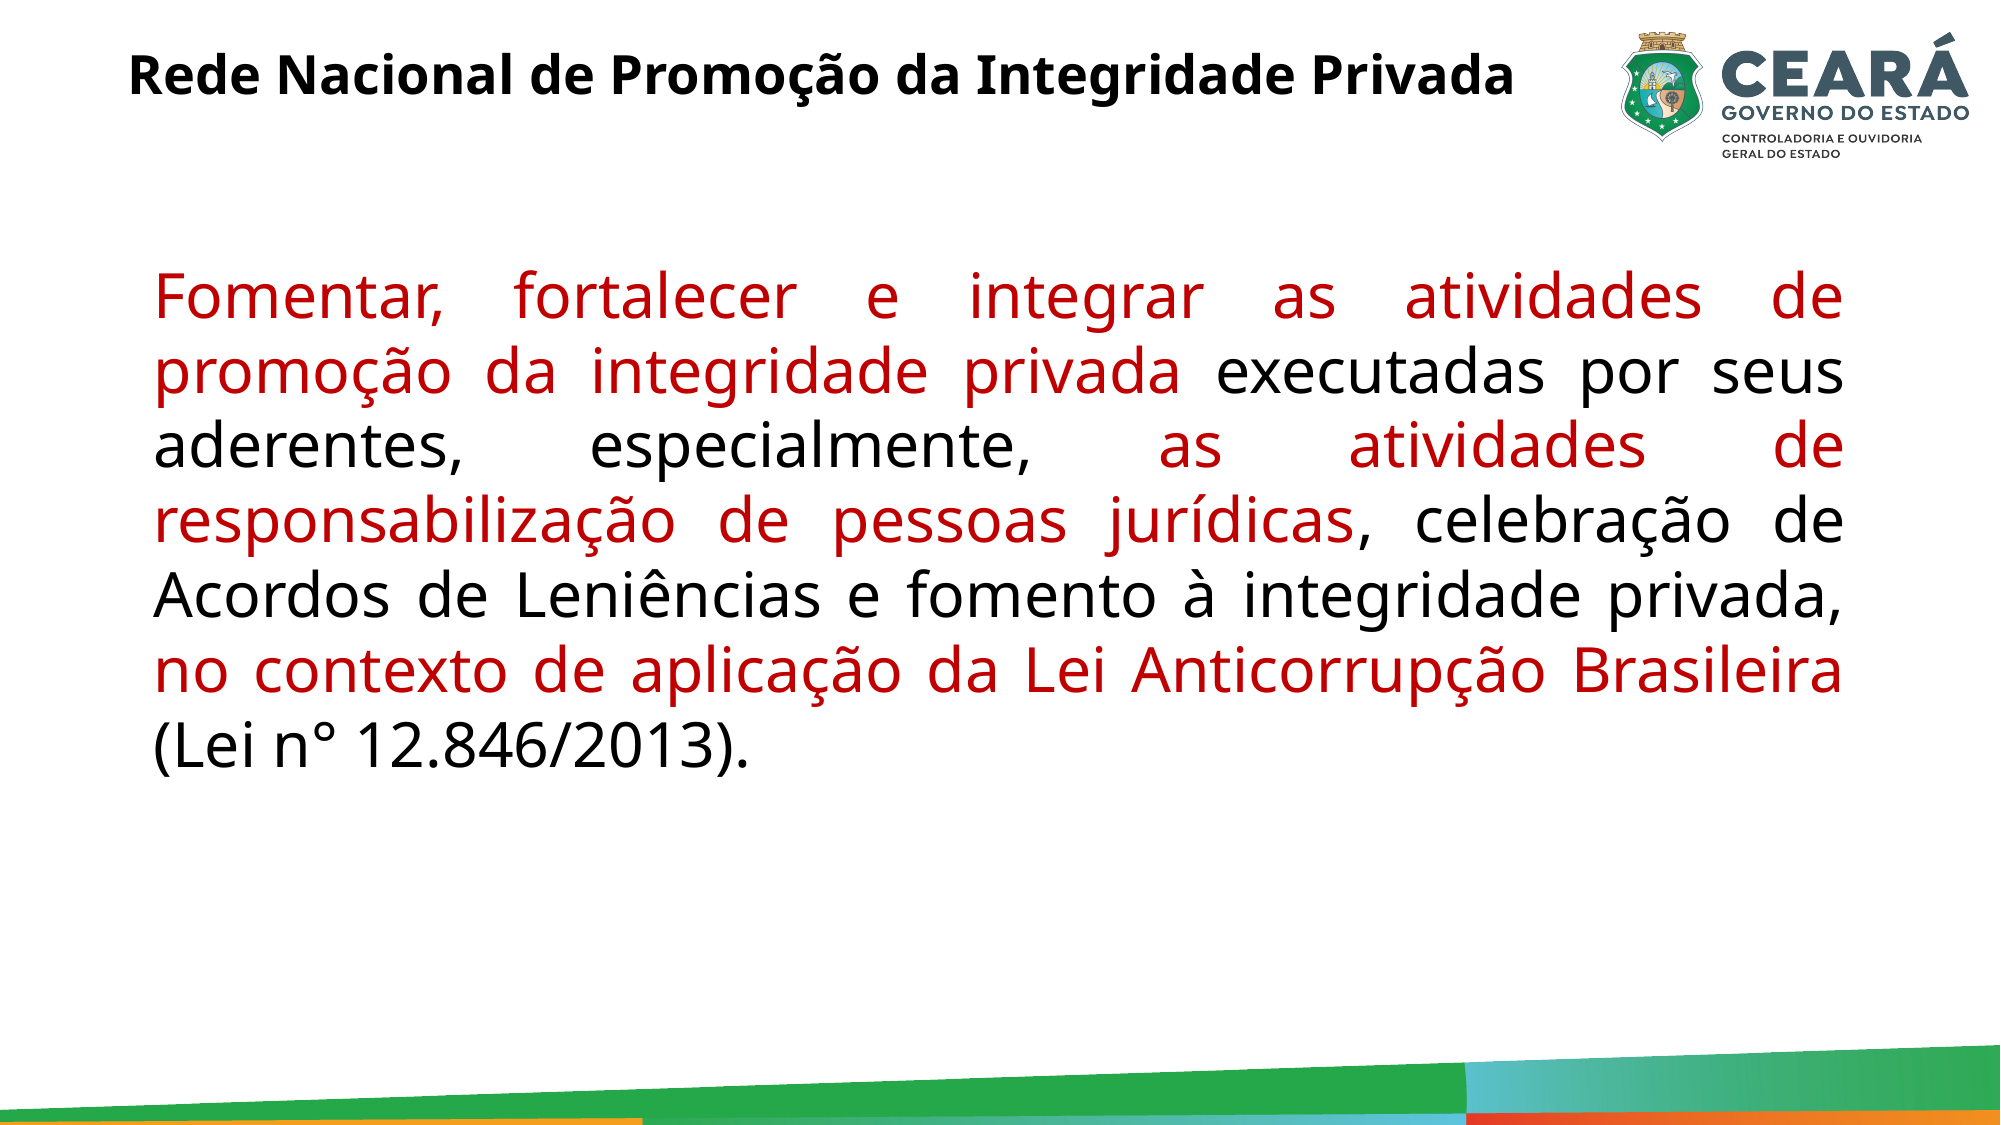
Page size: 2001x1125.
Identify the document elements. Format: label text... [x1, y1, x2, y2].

text_box Fomentar, fortalecer e integrar as atividades de promoção da integridade privada executadas por seus aderentes, especialmente, as atividades de responsabilização de pessoas jurídicas, celebração de Acordos de Leniências e fomento à integridade privada, no contexto de aplicação da Lei Anticorrupção Brasileira (Lei n° 12.846/2013). [138, 248, 1862, 788]
text_box Rede Nacional de Promoção da Integridade Privada [112, 32, 1591, 113]
picture [0, 1044, 2000, 1125]
picture [1591, 0, 2000, 193]
